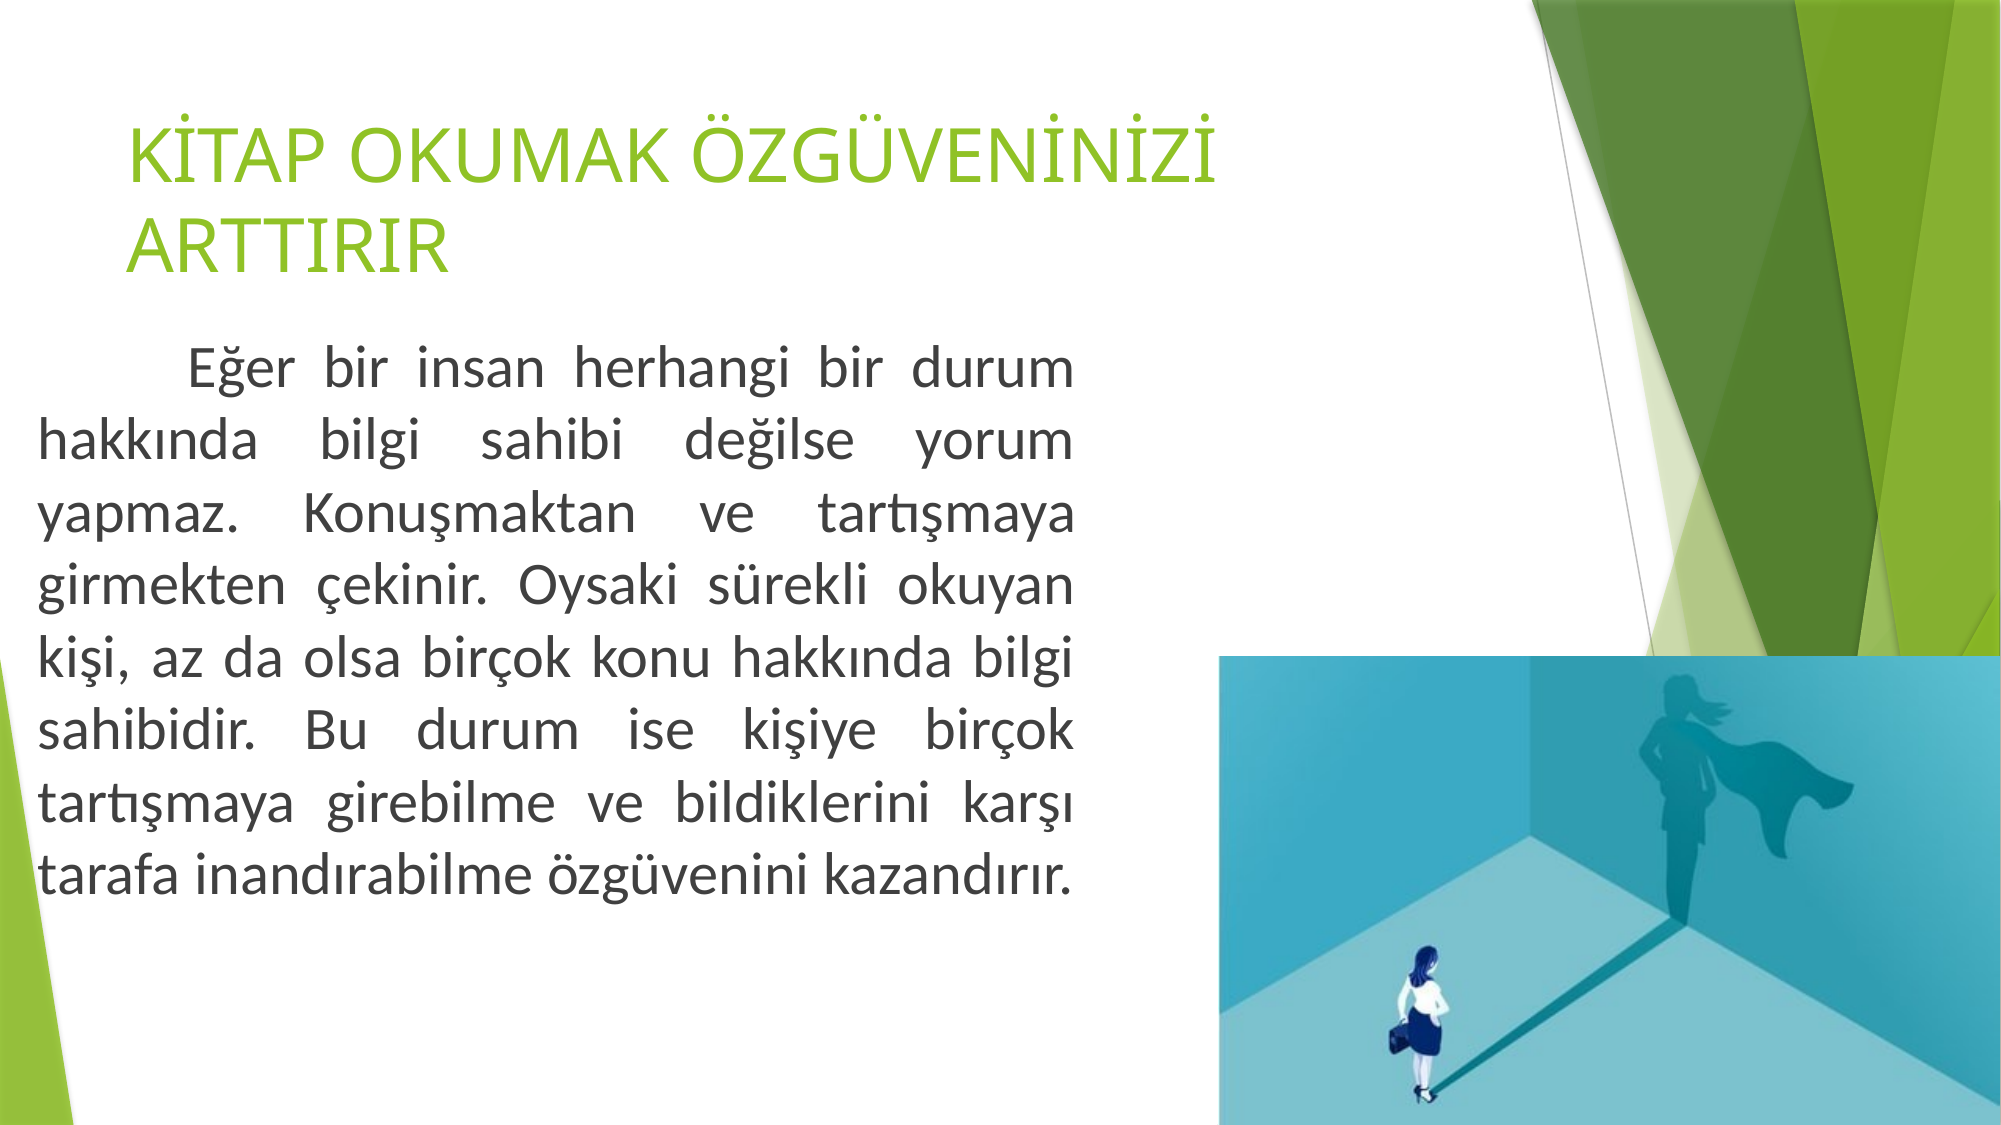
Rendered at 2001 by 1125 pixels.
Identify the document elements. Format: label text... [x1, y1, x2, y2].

title KİTAP OKUMAK ÖZGÜVENİNİZİ ARTTIRIR [111, 99, 1522, 317]
list Eğer bir insan herhangi bir durum hakkında bilgi sahibi değilse yorum yapmaz. Konuşmaktan ve tartışmaya girmekten çekinir. Oysaki sürekli okuyan kişi, az da olsa birçok konu hakkında bilgi sahibidir. Bu durum ise kişiye birçok tartışmaya girebilme ve bildiklerini karşı tarafa inandırabilme özgüvenini kazandırır. [22, 225, 1092, 1083]
picture [1218, 655, 2000, 1125]
